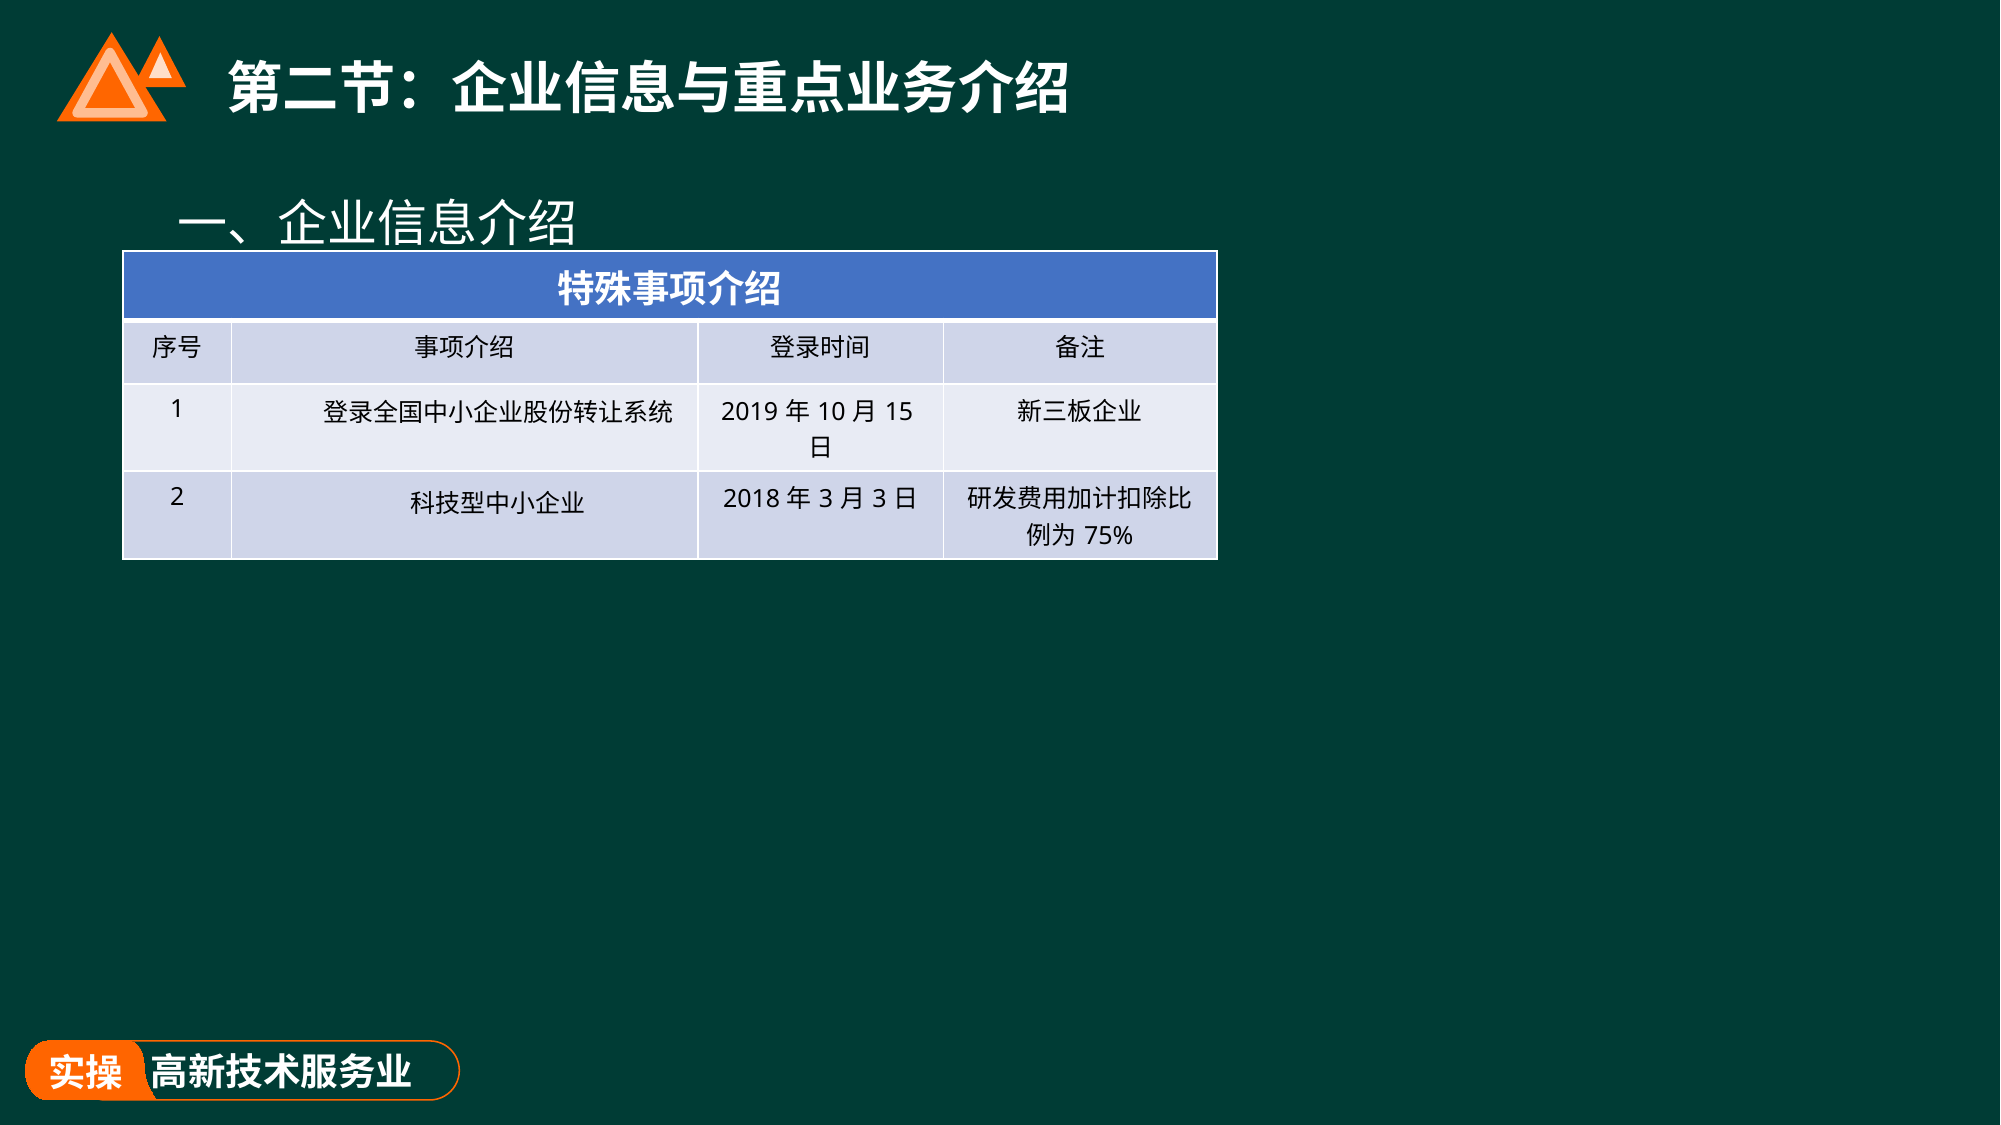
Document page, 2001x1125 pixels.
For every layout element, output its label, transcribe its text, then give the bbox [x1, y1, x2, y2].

table_cell 序号 [124, 323, 231, 383]
table_cell 2019年10月15日 [699, 385, 943, 470]
table_cell 科技型中小企业 [232, 472, 697, 558]
table_header 特殊事项介绍 [124, 252, 1216, 318]
table_cell 登录时间 [699, 323, 943, 383]
table_cell 备注 [944, 323, 1216, 383]
table_cell 2 [124, 472, 231, 558]
list 一、企业信息介绍 [61, 139, 1589, 977]
table_cell 研发费用加计扣除比例为75% [944, 472, 1216, 558]
table_cell 事项介绍 [232, 323, 697, 383]
table_cell 2018年3月3日 [699, 472, 943, 558]
table_cell 1 [124, 385, 231, 470]
table_cell 登录全国中小企业股份转让系统 [232, 385, 697, 470]
table_cell 新三板企业 [944, 385, 1216, 470]
title 第二节：企业信息与重点业务介绍 [211, 28, 1589, 139]
